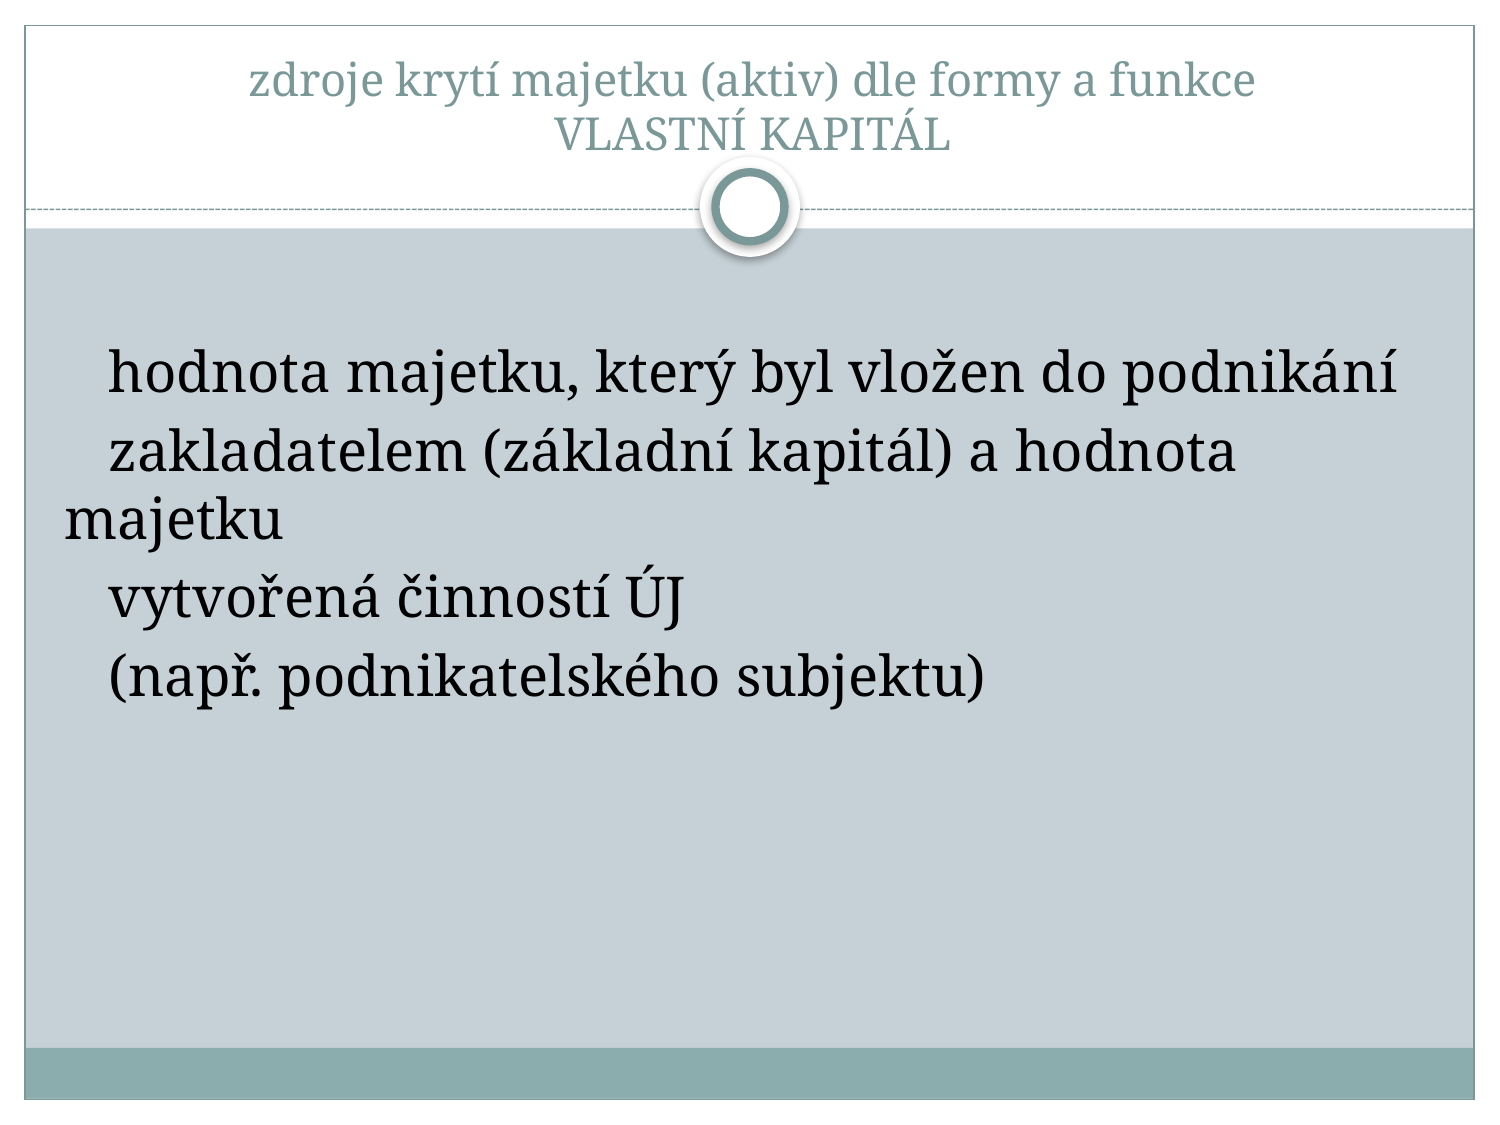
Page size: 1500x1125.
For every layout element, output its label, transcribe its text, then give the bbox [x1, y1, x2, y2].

title zdroje krytí majetku (aktiv) dle formy a funkce VLASTNÍ KAPITÁL [0, 42, 1500, 168]
list hodnota majetku, který byl vložen do podnikání zakladatelem (základní kapitál) a hodnota majetku vytvořená činností ÚJ (např. podnikatelského subjektu) [49, 250, 1445, 1001]
